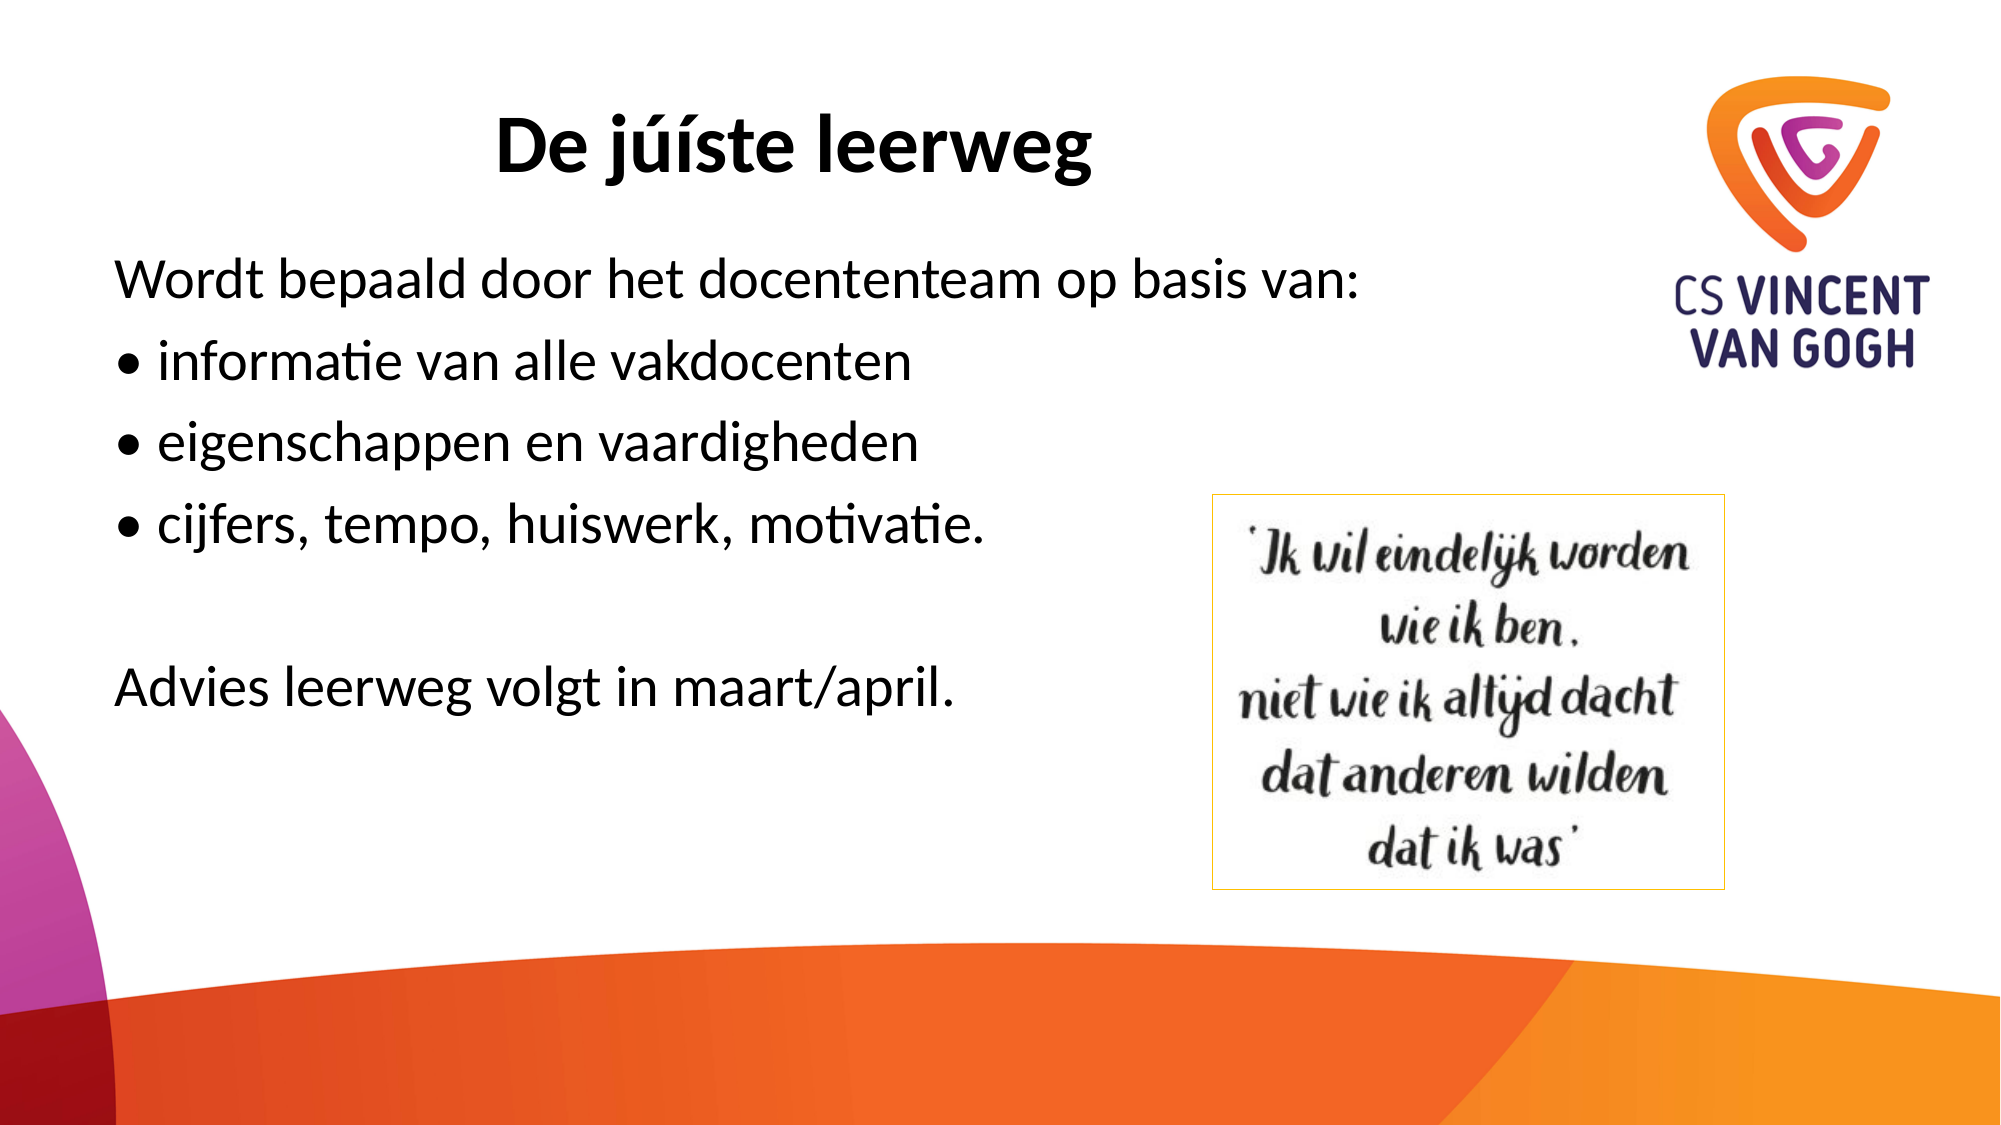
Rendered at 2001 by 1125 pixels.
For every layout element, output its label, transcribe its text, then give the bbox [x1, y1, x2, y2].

list Wordt bepaald door het docententeam op basis van: • informatie van alle vakdocenten • eigenschappen en vaardigheden • cijfers, tempo, huiswerk, motivatie. Advies leerweg volgt in maart/april. [99, 232, 1900, 1060]
title De júíste leerweg [161, 45, 1428, 232]
picture [0, 0, 2001, 1125]
